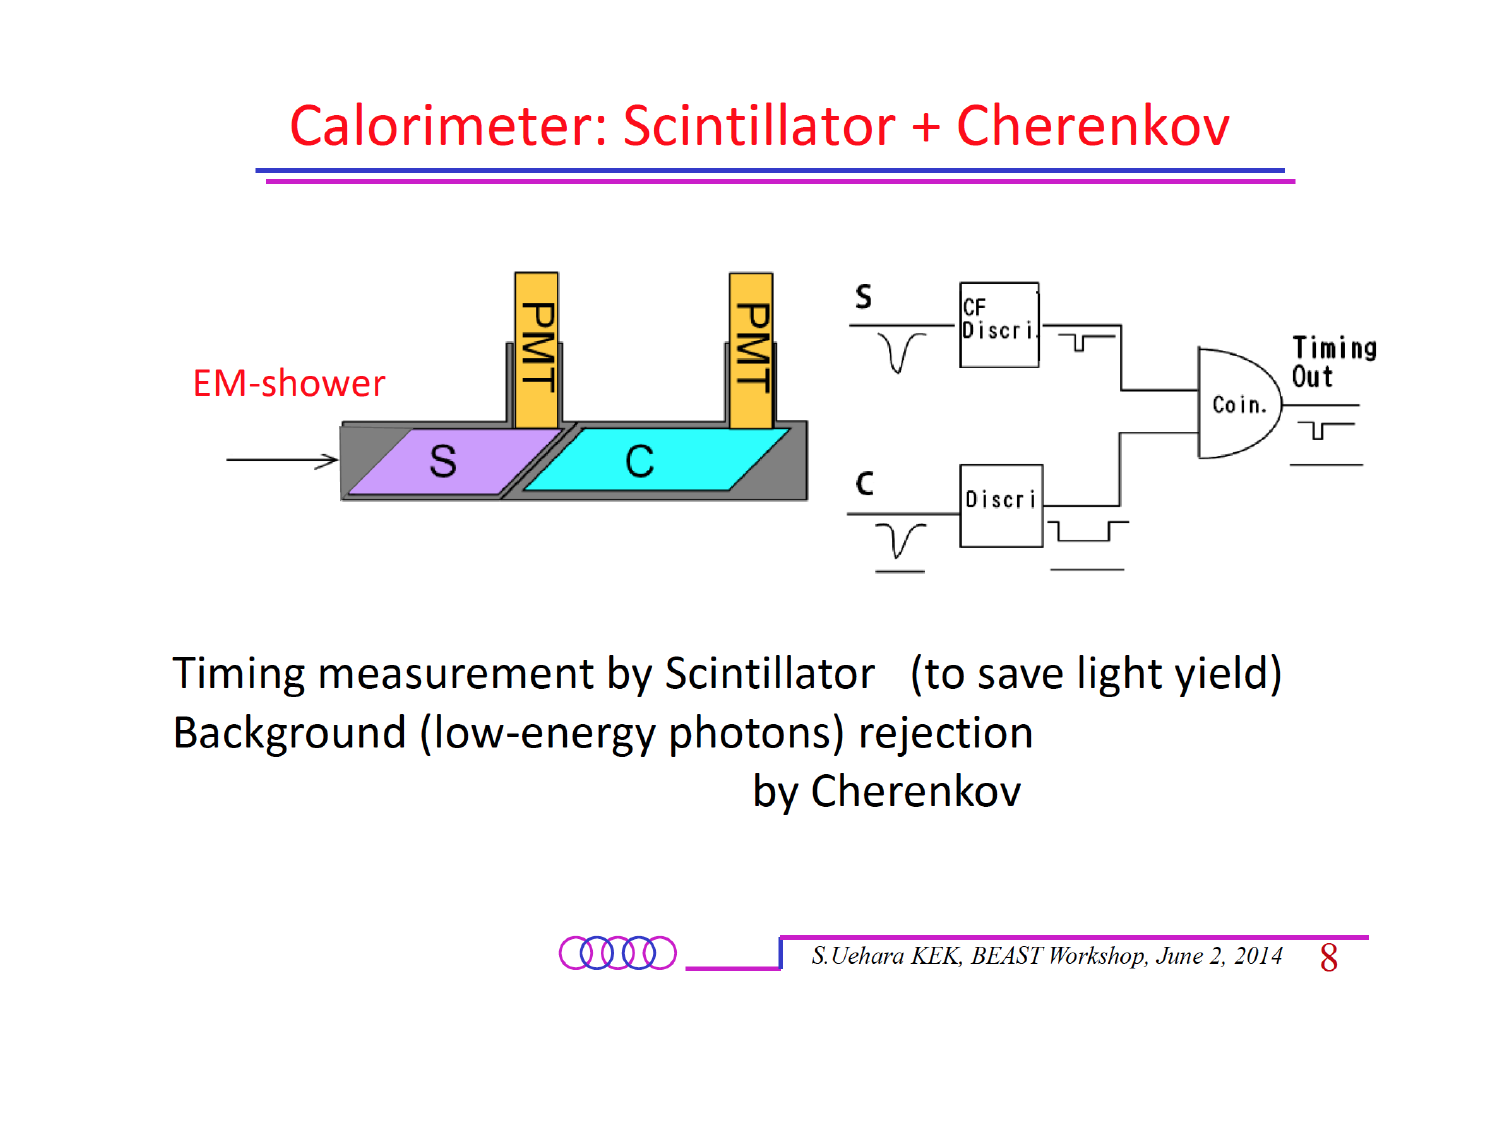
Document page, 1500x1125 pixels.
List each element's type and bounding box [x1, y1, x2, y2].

list [74, 63, 1426, 1006]
